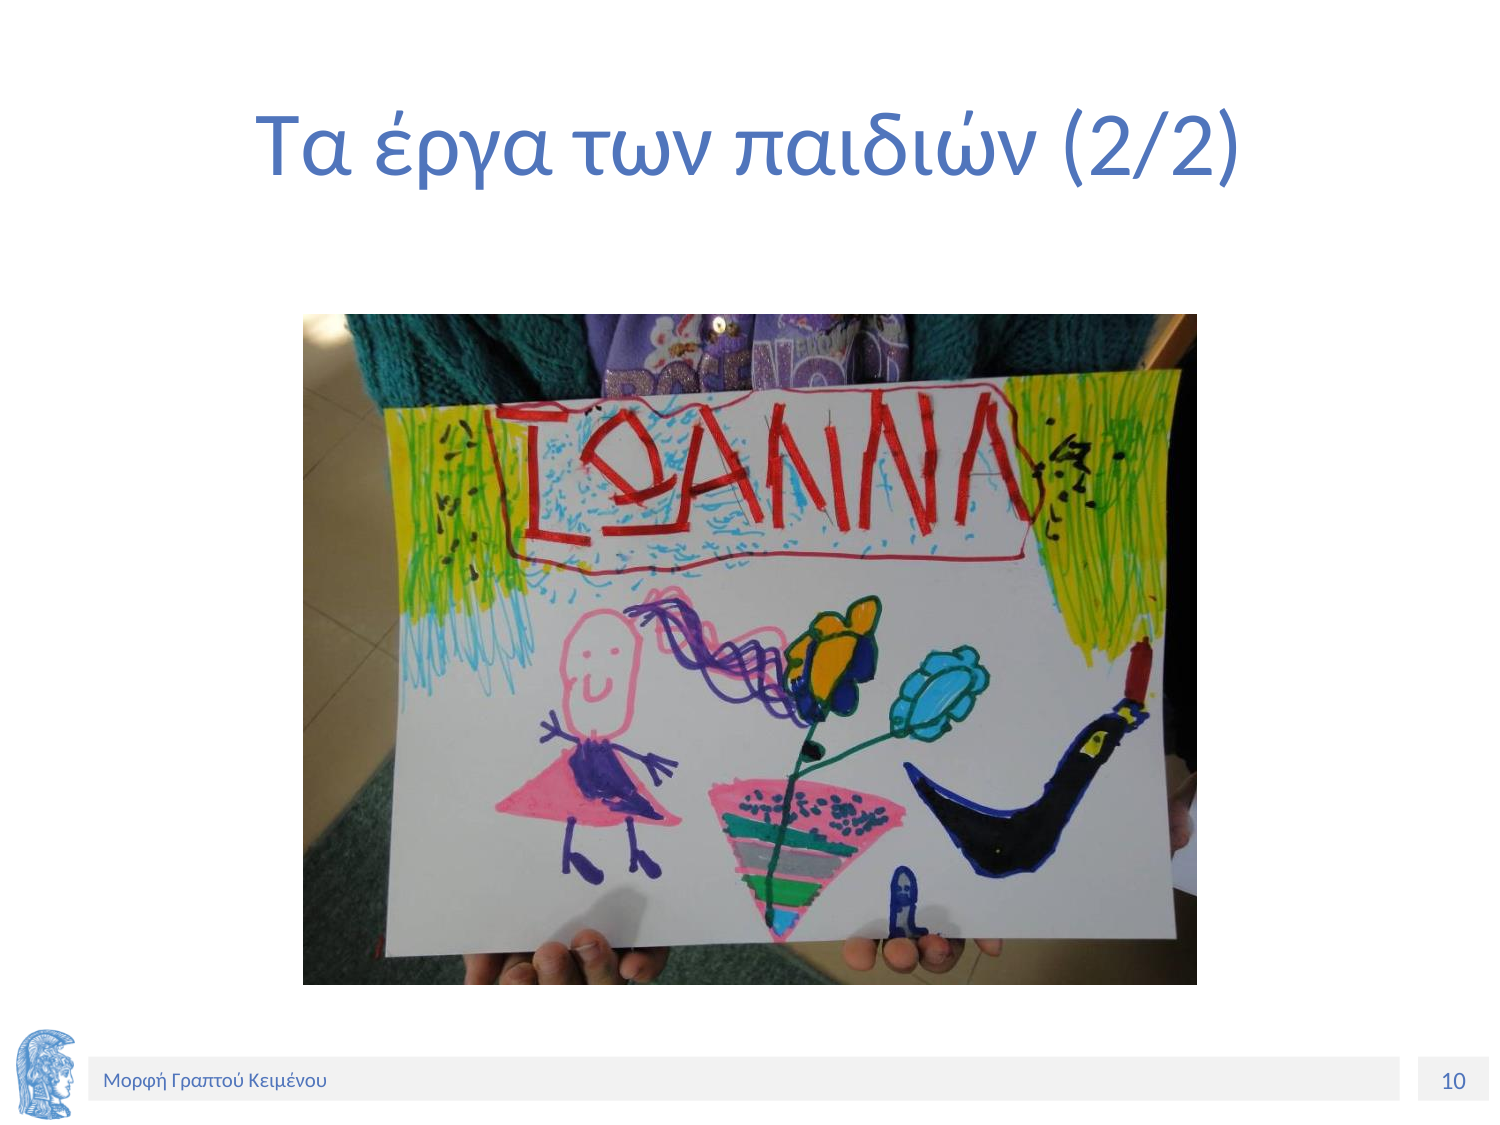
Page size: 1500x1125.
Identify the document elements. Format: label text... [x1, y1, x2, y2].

picture [9, 1026, 81, 1120]
title Τα έργα των παιδιών (2/2) [75, 45, 1425, 233]
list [302, 314, 1198, 985]
